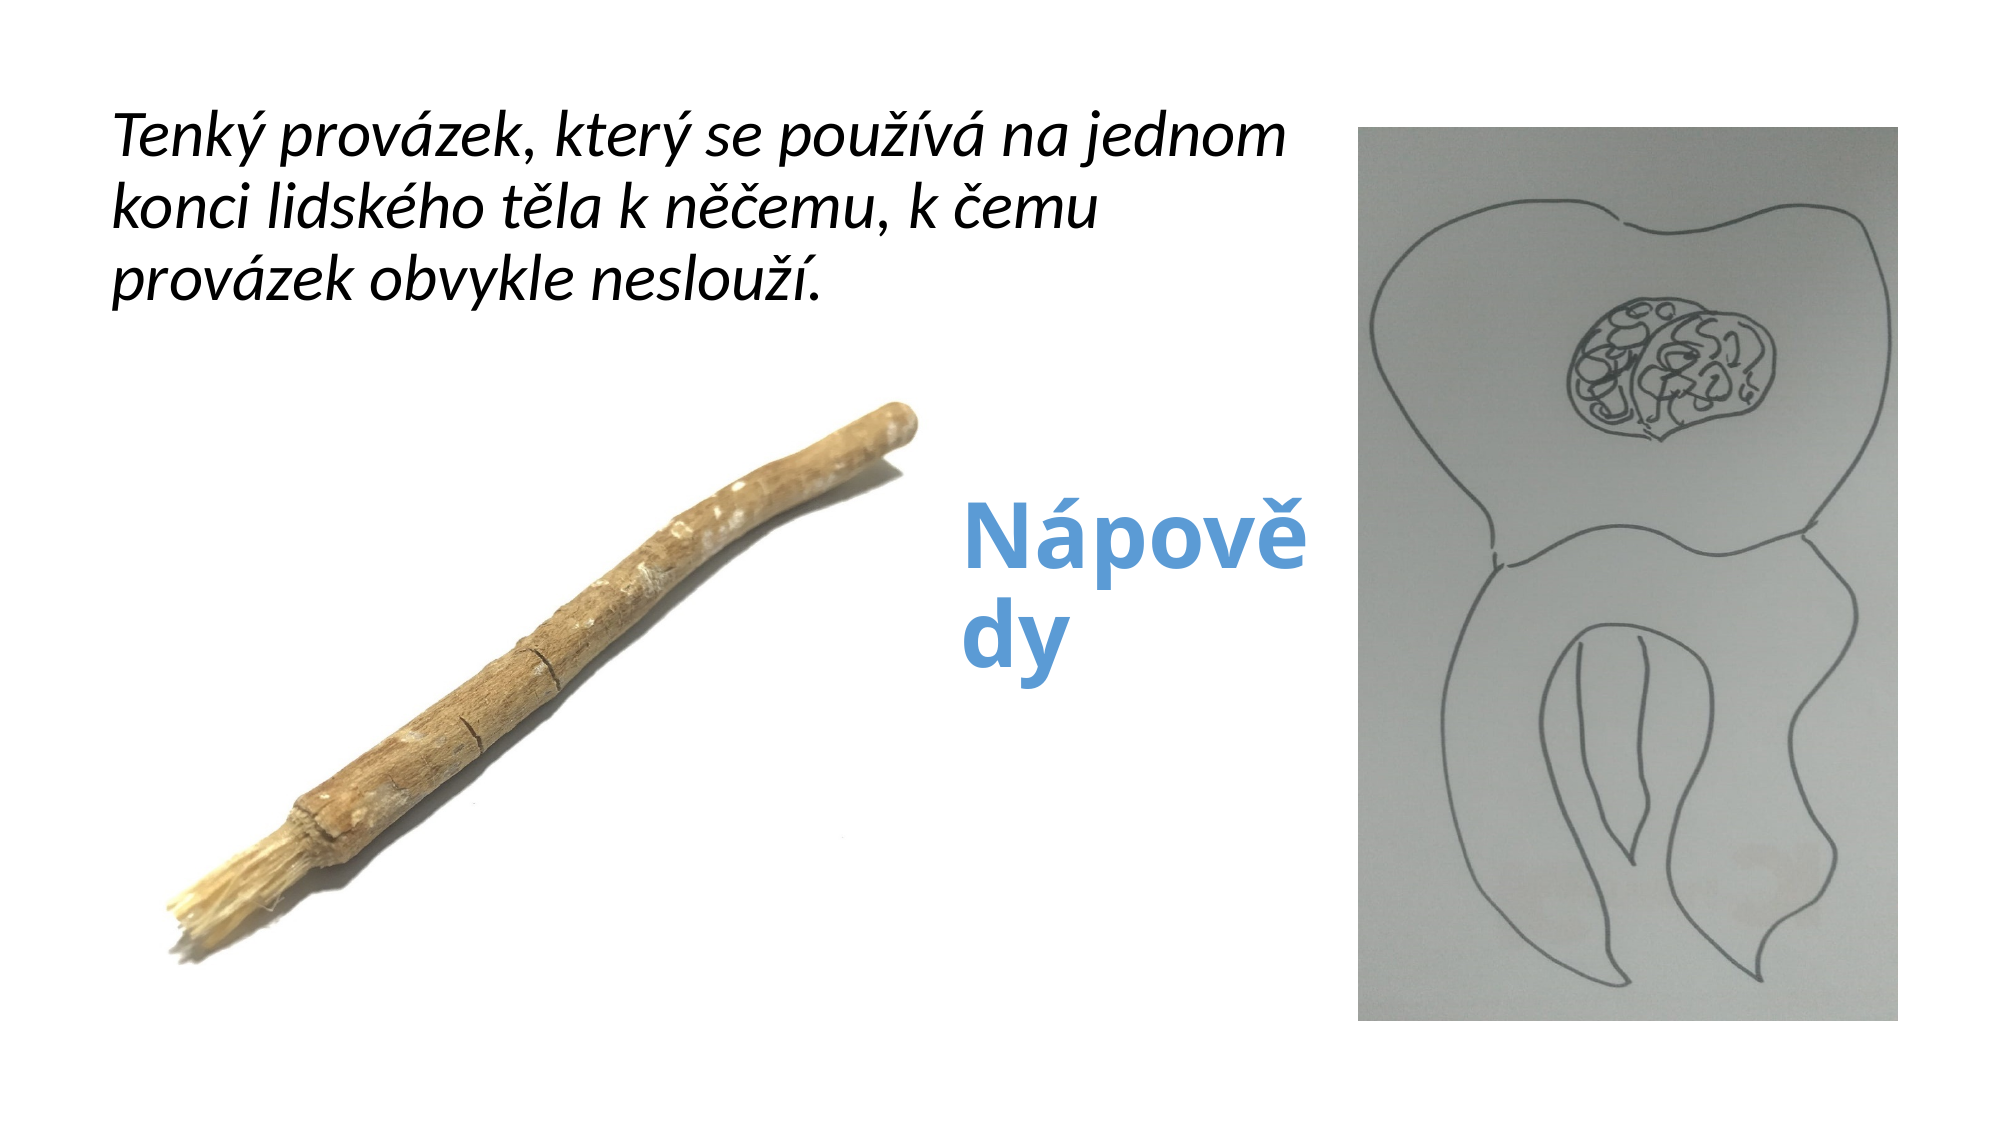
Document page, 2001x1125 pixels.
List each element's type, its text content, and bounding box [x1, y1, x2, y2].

list Tenký provázek, který se používá na jednom konci lidského těla k něčemu, k čemu provázek obvykle neslouží. [96, 91, 1317, 336]
picture [1357, 127, 1898, 1021]
title Nápovědy [946, 575, 1357, 696]
picture [107, 353, 946, 1021]
